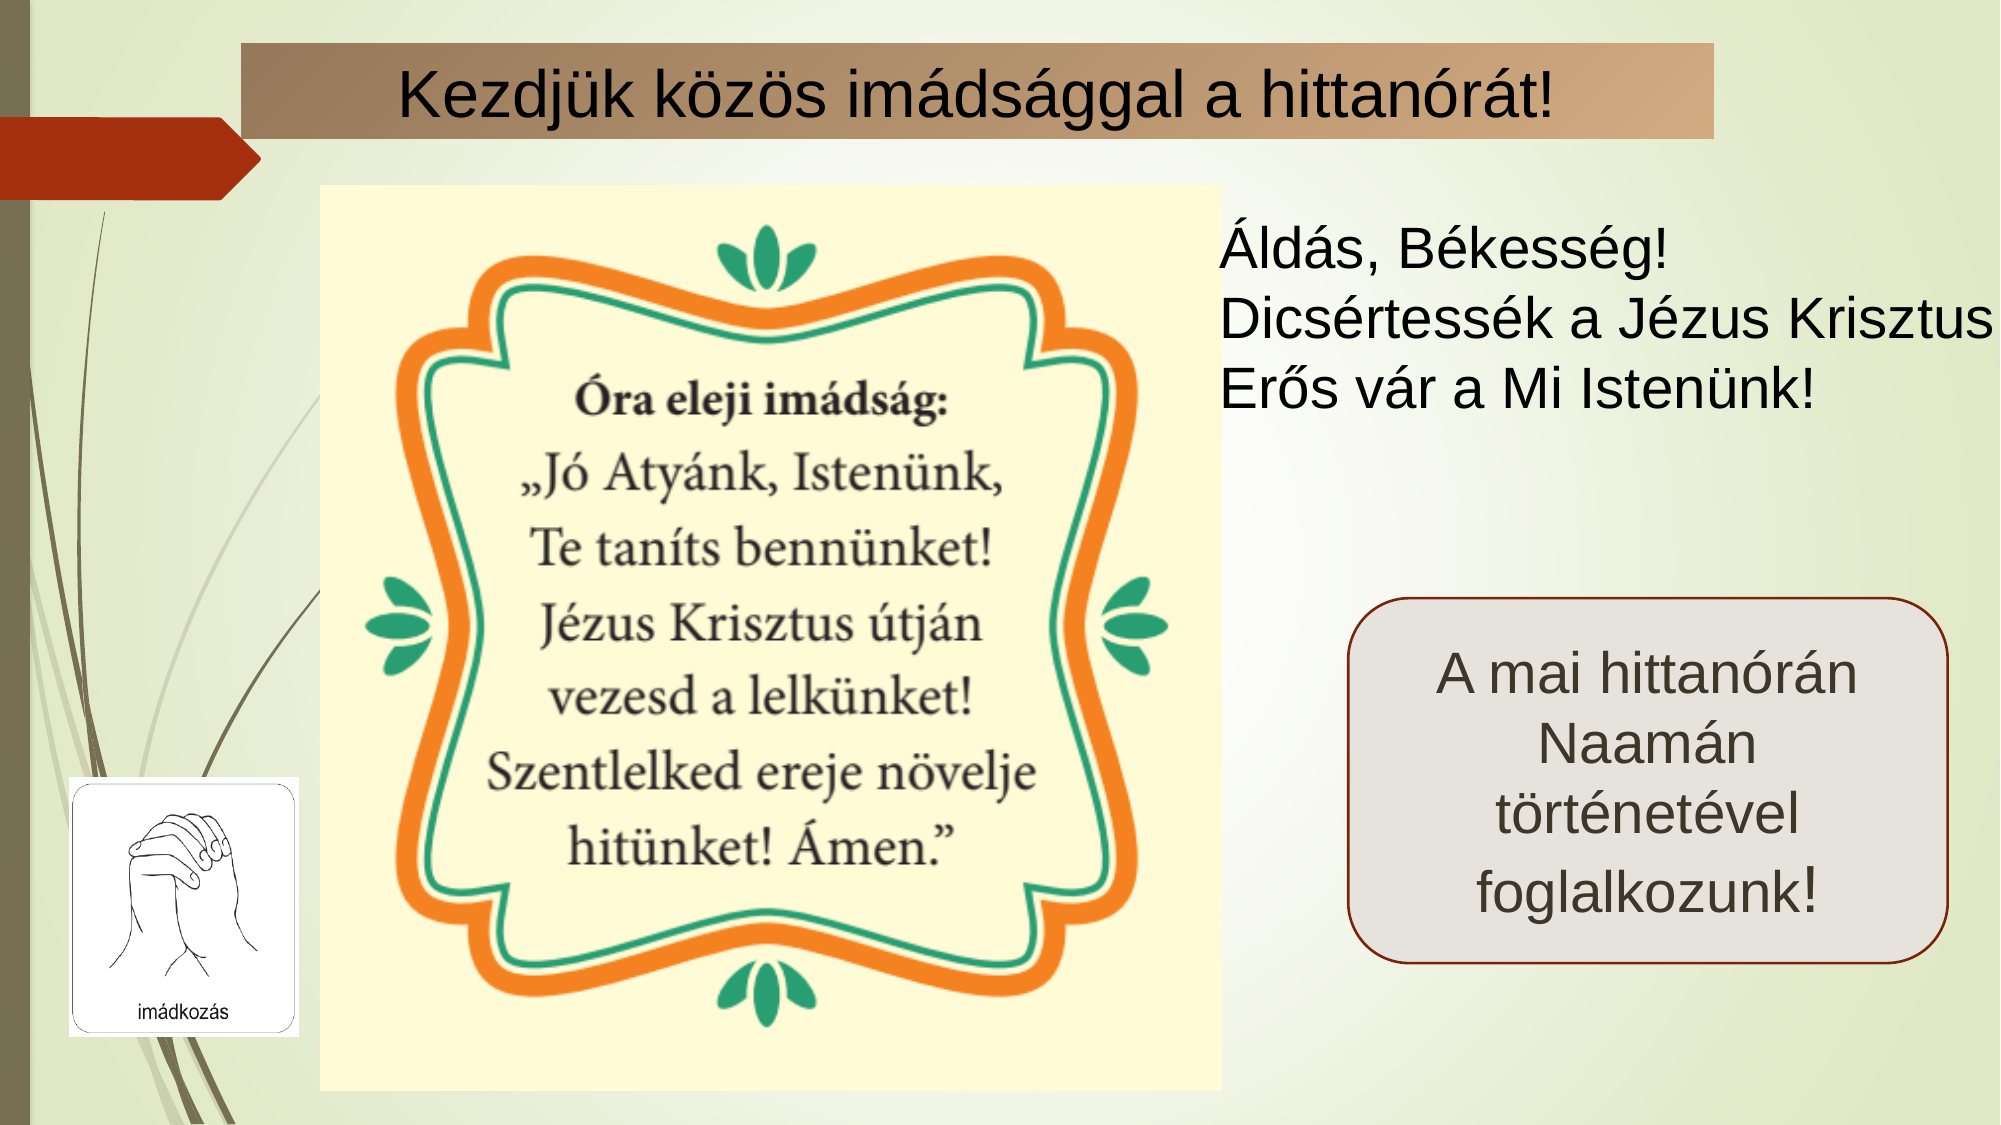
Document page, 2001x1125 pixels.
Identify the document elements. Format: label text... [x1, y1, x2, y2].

picture [30, 405, 91, 770]
picture [30, 0, 2001, 1125]
text_box Áldás, Békesség! Dicsértessék a Jézus Krisztus Erős vár a Mi Istenünk! [1225, 203, 2000, 428]
text_box Kezdjük közös imádsággal a hittanórát! [241, 43, 1714, 139]
text_box A mai hittanórán Naamán történetével foglalkozunk! [1346, 596, 1949, 965]
